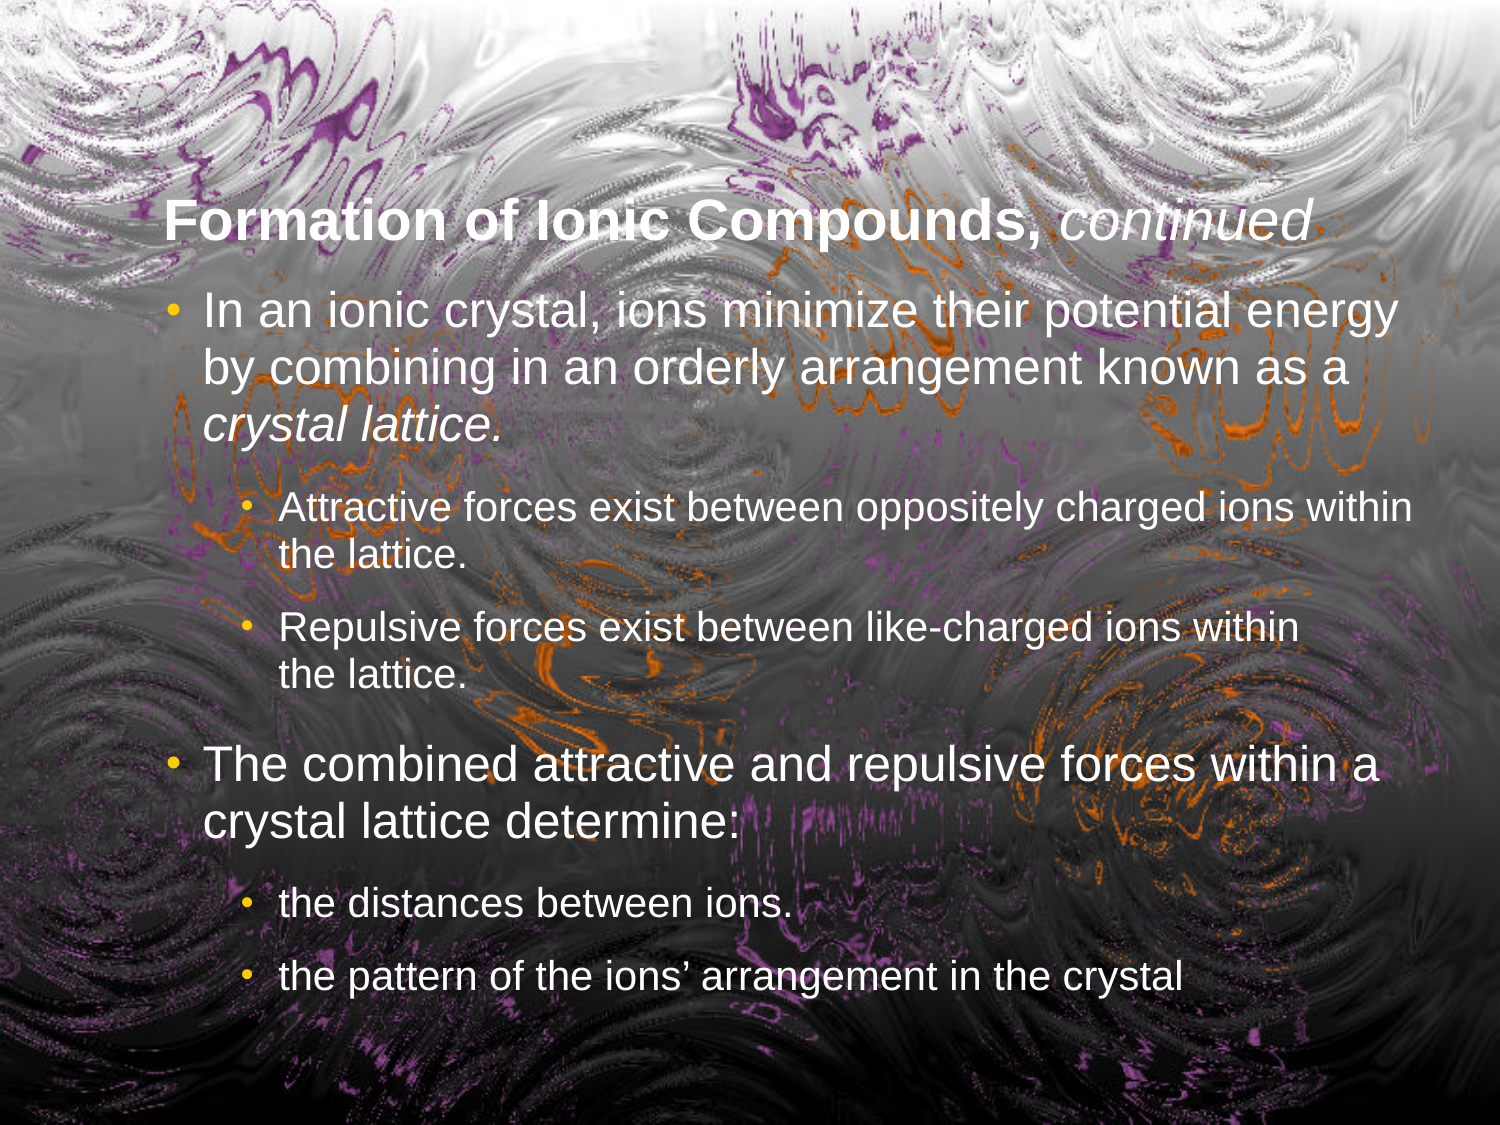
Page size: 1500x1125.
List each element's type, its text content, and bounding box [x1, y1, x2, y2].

text_box In an ionic crystal, ions minimize their potential energy by combining in an orderly arrangement known as a crystal lattice. Attractive forces exist between oppositely charged ions within the lattice. Repulsive forces exist between like-charged ions within the lattice. The combined attractive and repulsive forces within a crystal lattice determine: the distances between ions. the pattern of the ions’ arrangement in the crystal [150, 275, 1450, 1008]
text_box Formation of Ionic Compounds, continued [148, 174, 1413, 260]
picture [0, 0, 1500, 1125]
